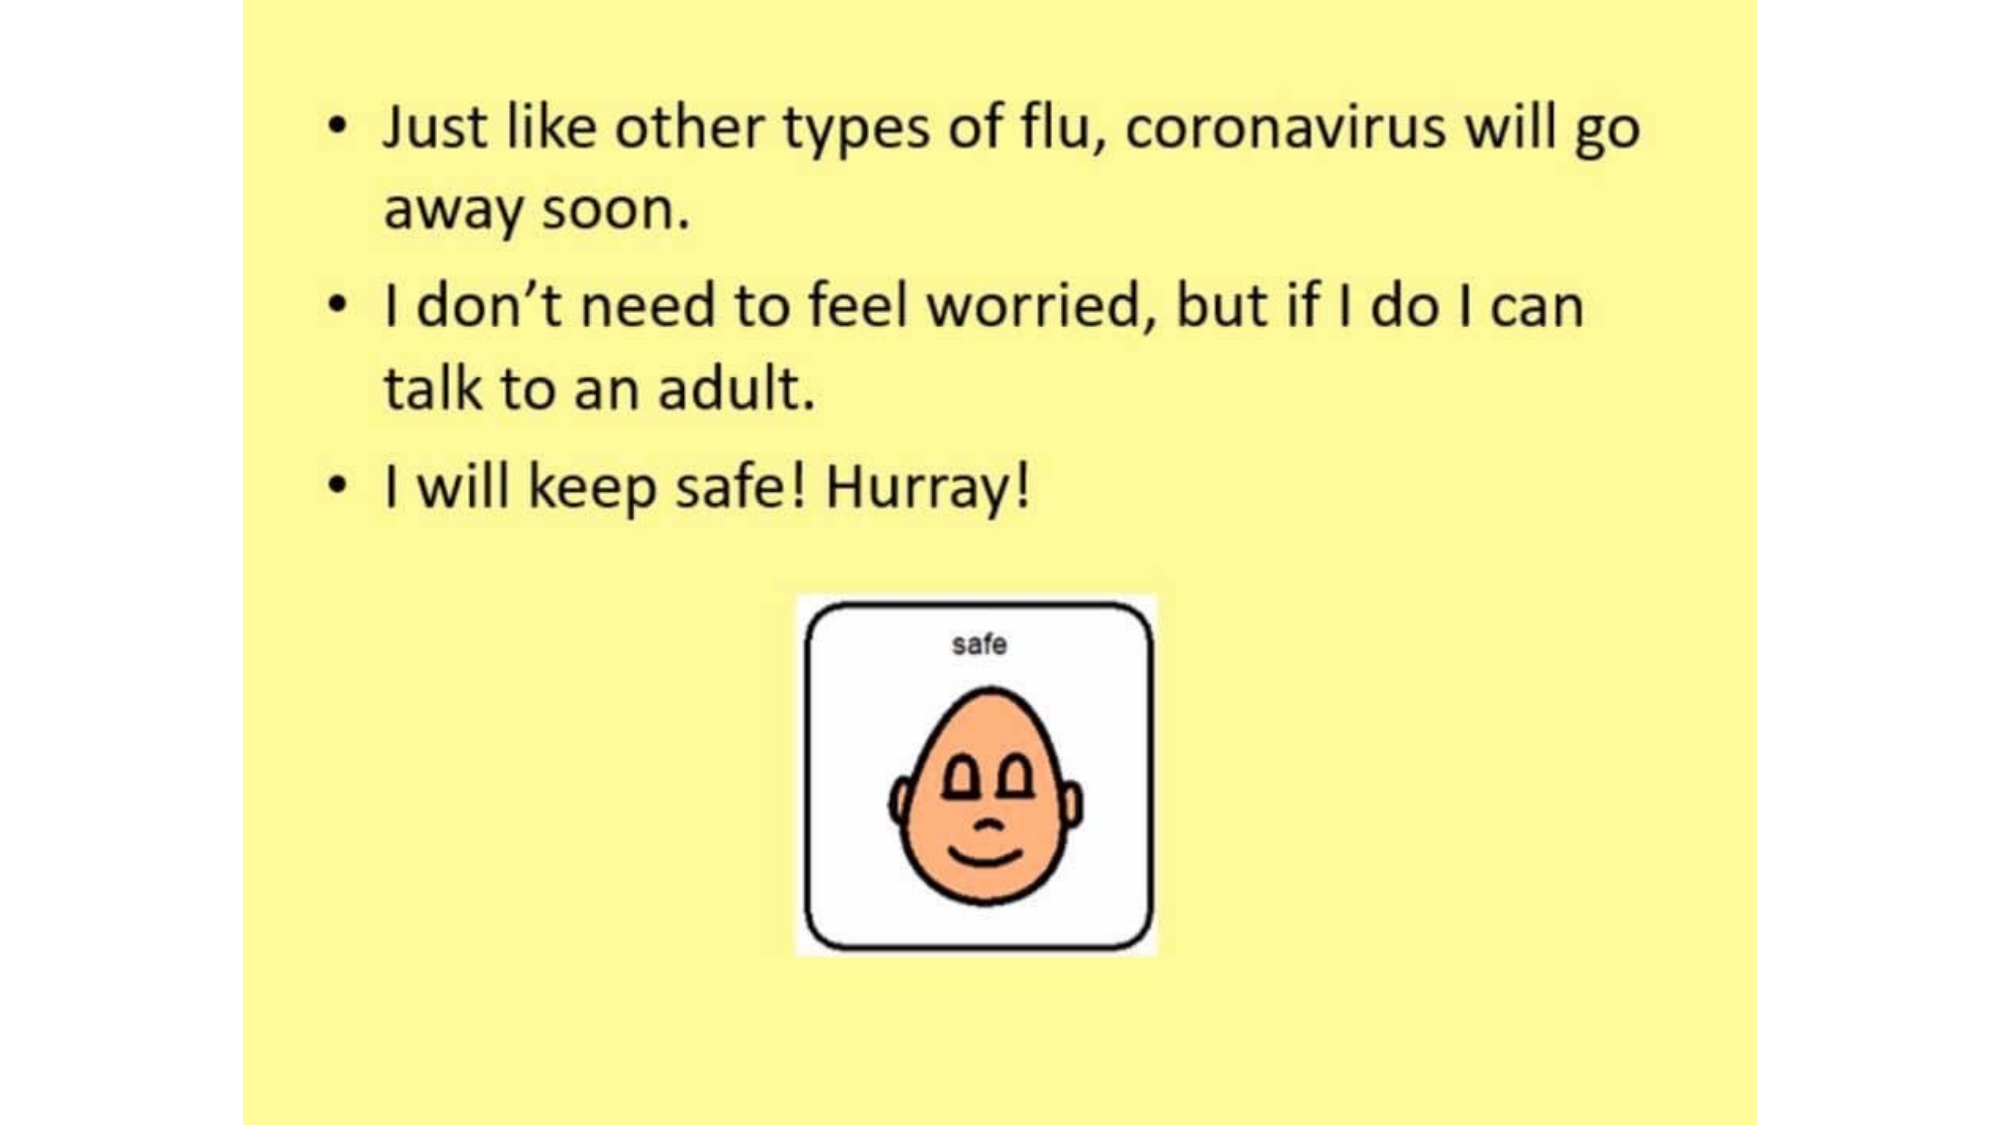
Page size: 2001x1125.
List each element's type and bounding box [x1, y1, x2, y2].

picture [243, 0, 1757, 1125]
